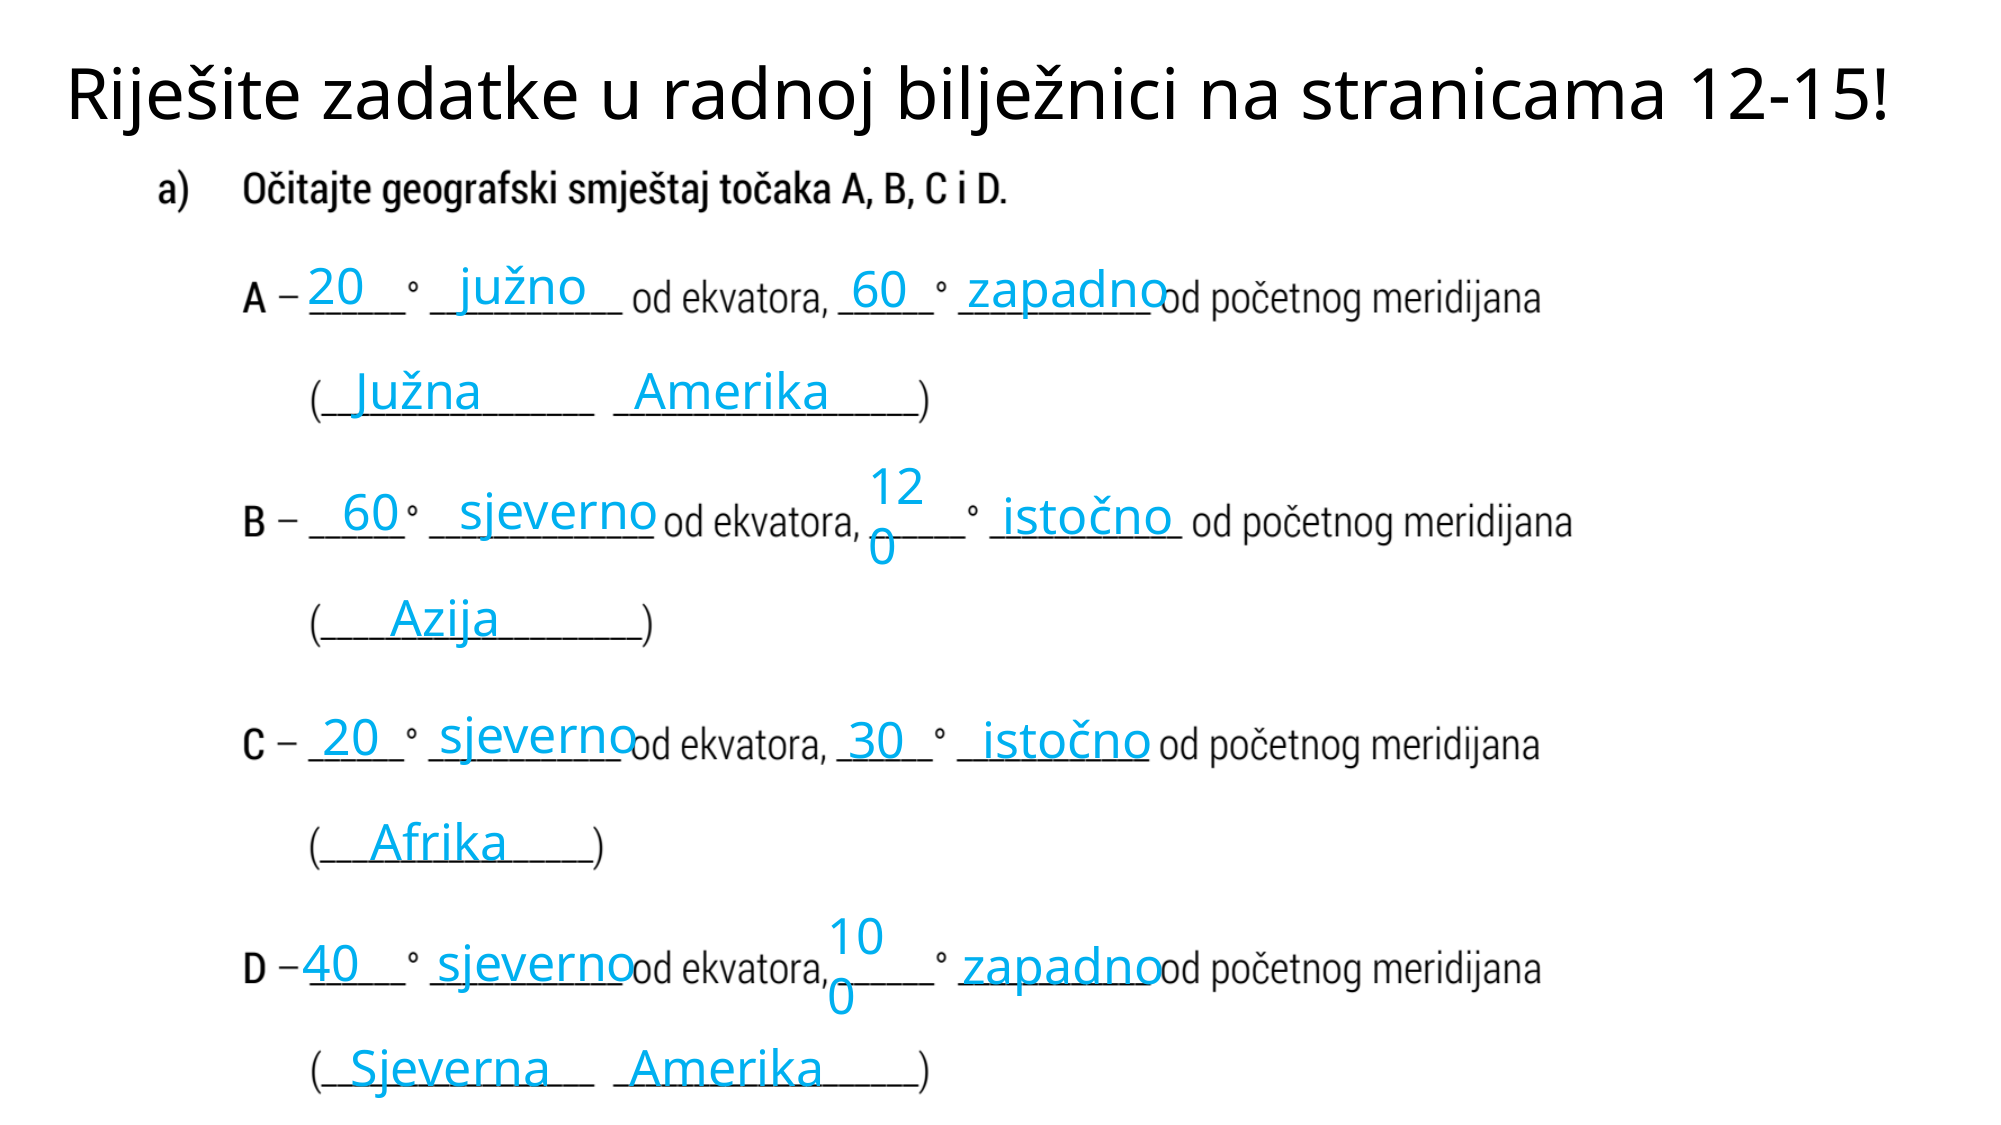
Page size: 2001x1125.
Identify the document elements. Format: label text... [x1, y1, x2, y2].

picture [98, 128, 1632, 1125]
title Riješite zadatke u radnoj bilježnici na stranicama 12-15! [0, 22, 1977, 170]
